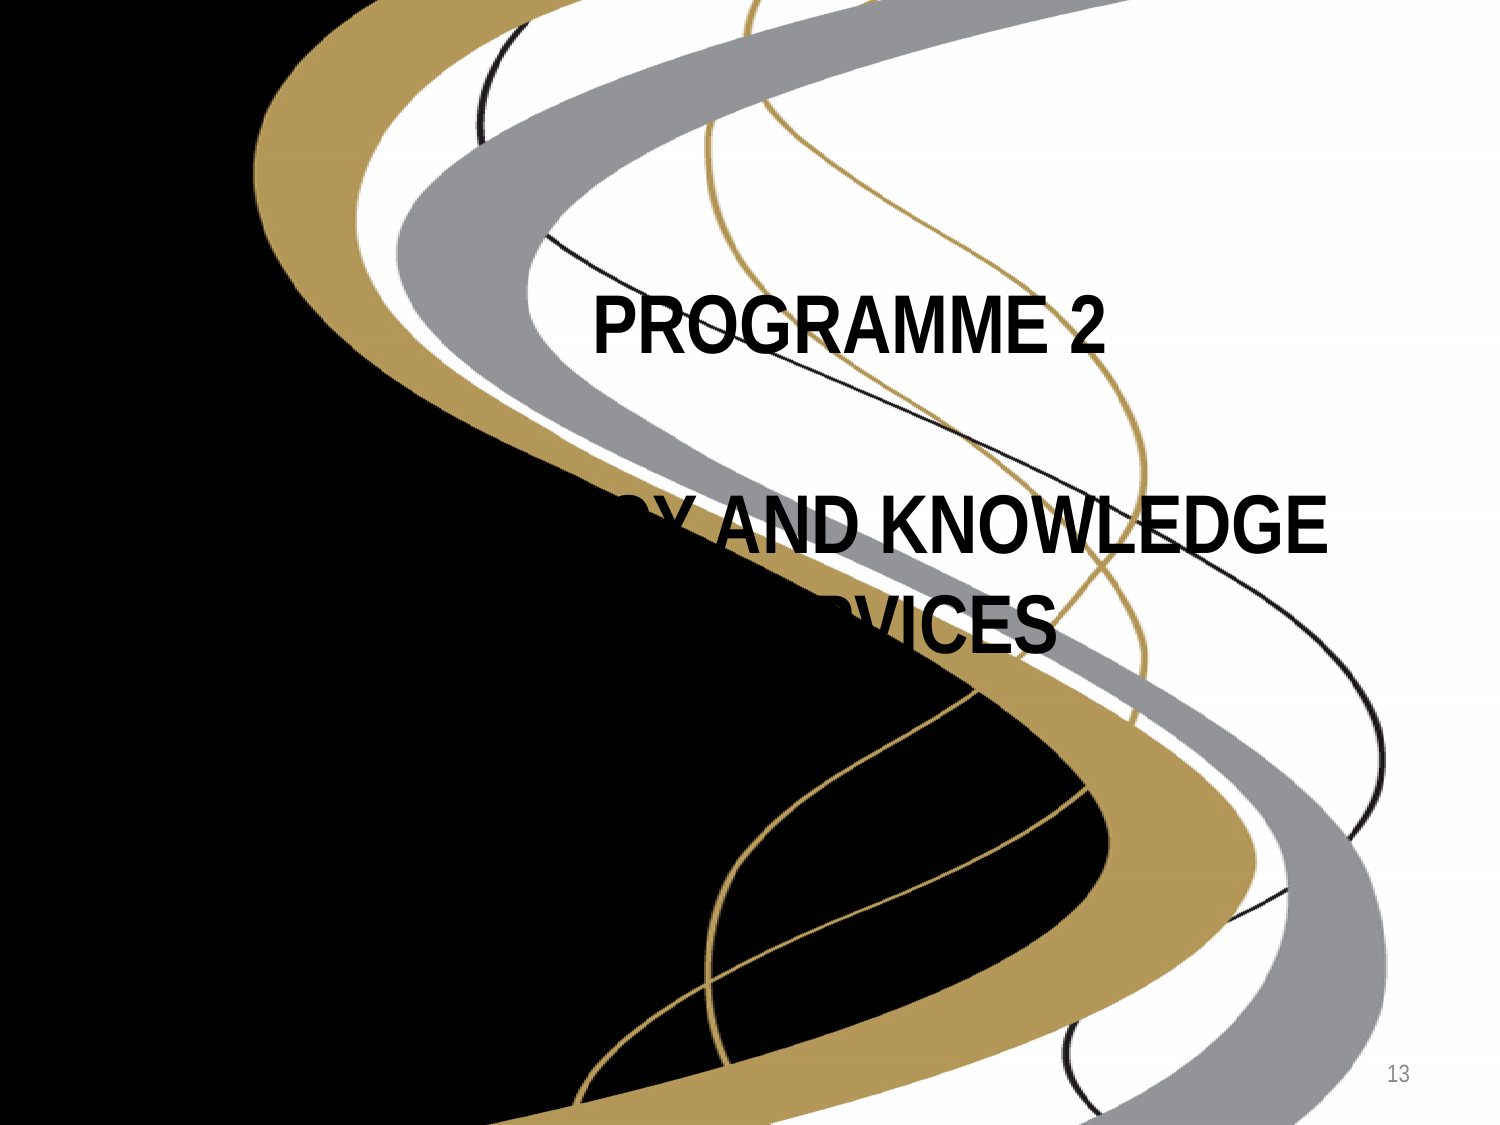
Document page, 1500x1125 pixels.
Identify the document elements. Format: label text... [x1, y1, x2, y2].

picture [0, 0, 1500, 1125]
text_box PROGRAMME 2 POLICY AND KNOWLEDGE SERVICES [275, 262, 1425, 813]
slide_number 13 [1074, 1042, 1425, 1103]
